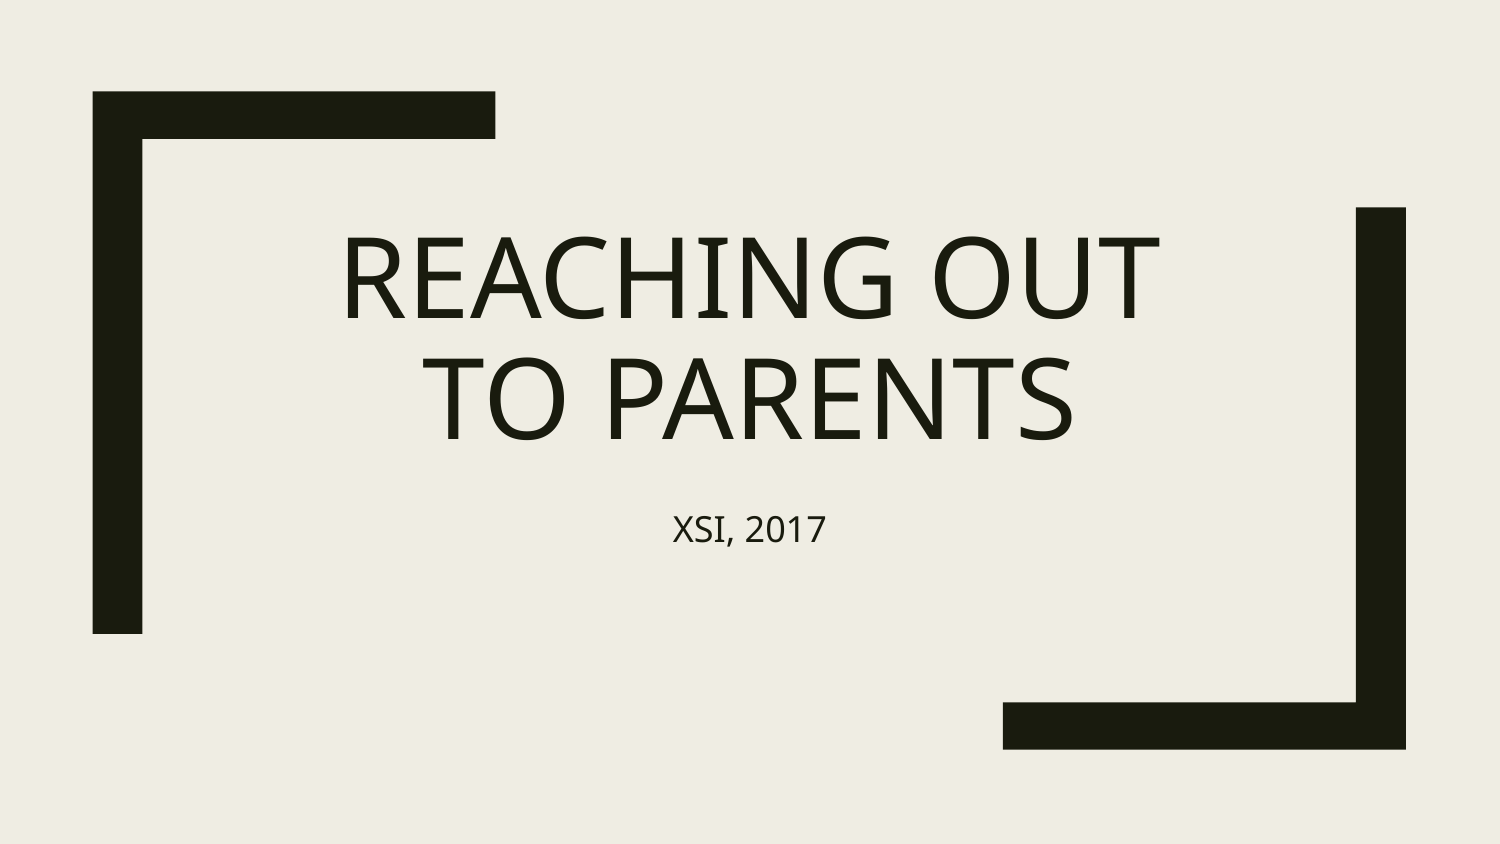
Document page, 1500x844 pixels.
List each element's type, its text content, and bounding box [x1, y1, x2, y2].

title Reaching out to Parents [235, 220, 1265, 479]
subtitle XSI, 2017 [329, 486, 1171, 621]
